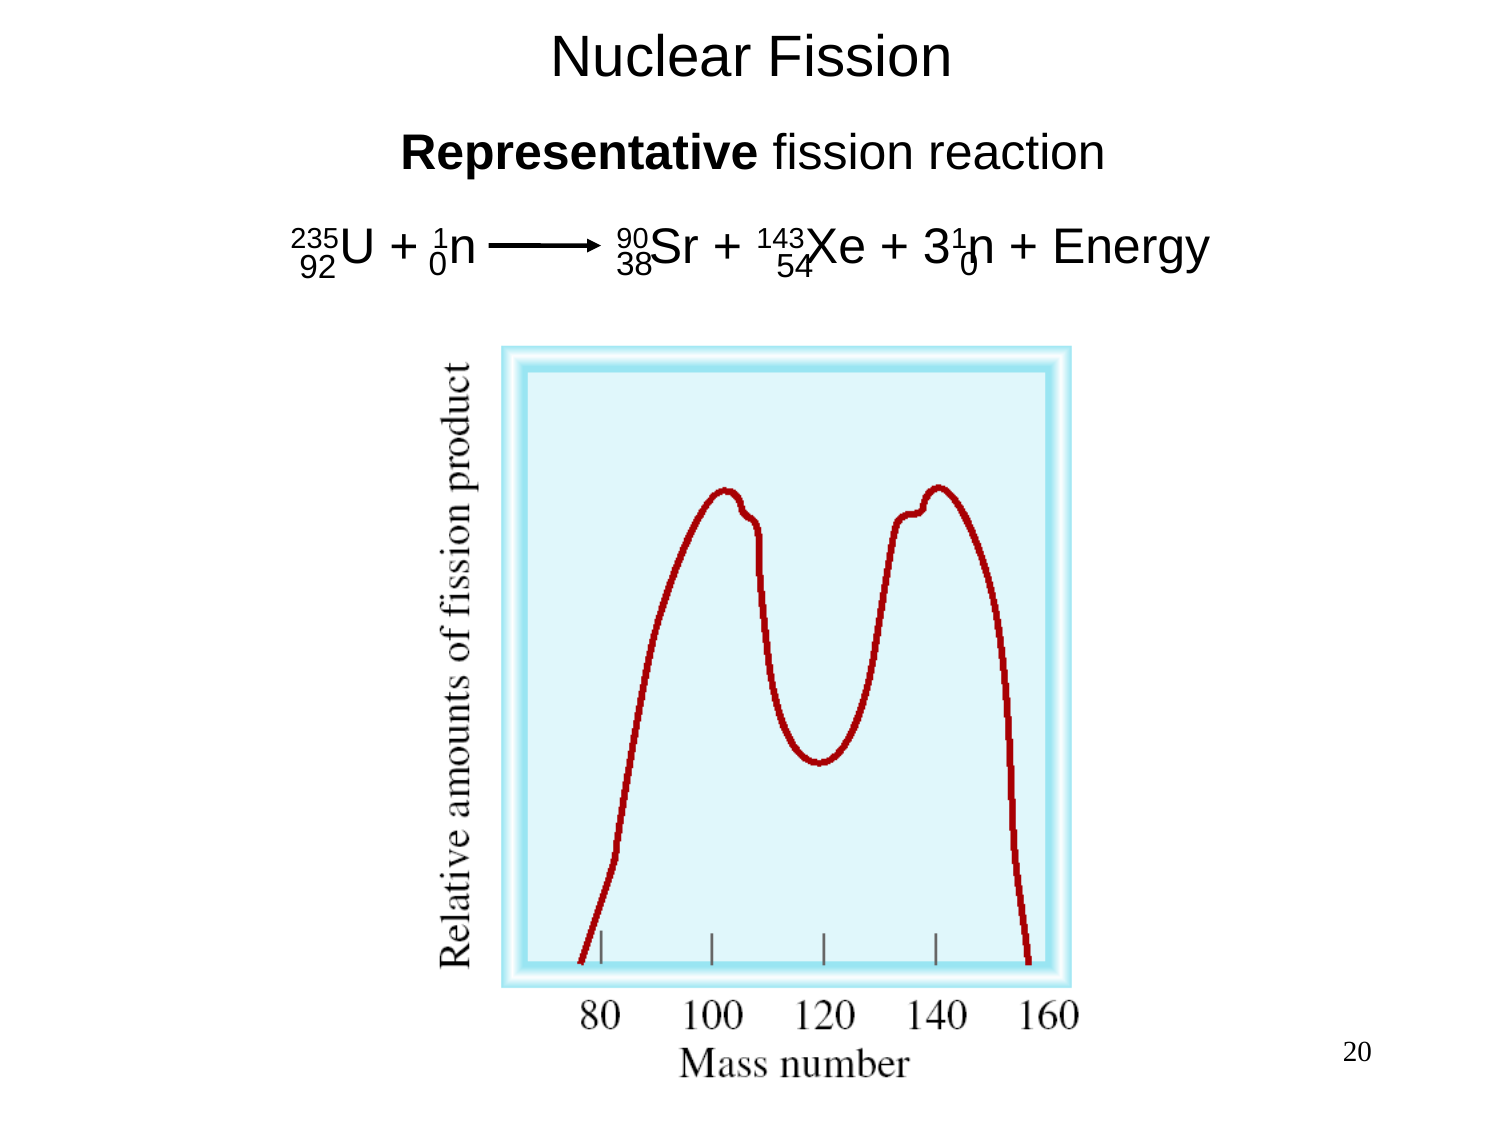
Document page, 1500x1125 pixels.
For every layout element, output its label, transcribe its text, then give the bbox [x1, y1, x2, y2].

picture [412, 330, 1092, 1088]
text_box Representative fission reaction [385, 112, 1121, 188]
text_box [265, 205, 1236, 294]
slide_number 20 [1074, 1024, 1388, 1101]
text_box Nuclear Fission [535, 10, 968, 96]
